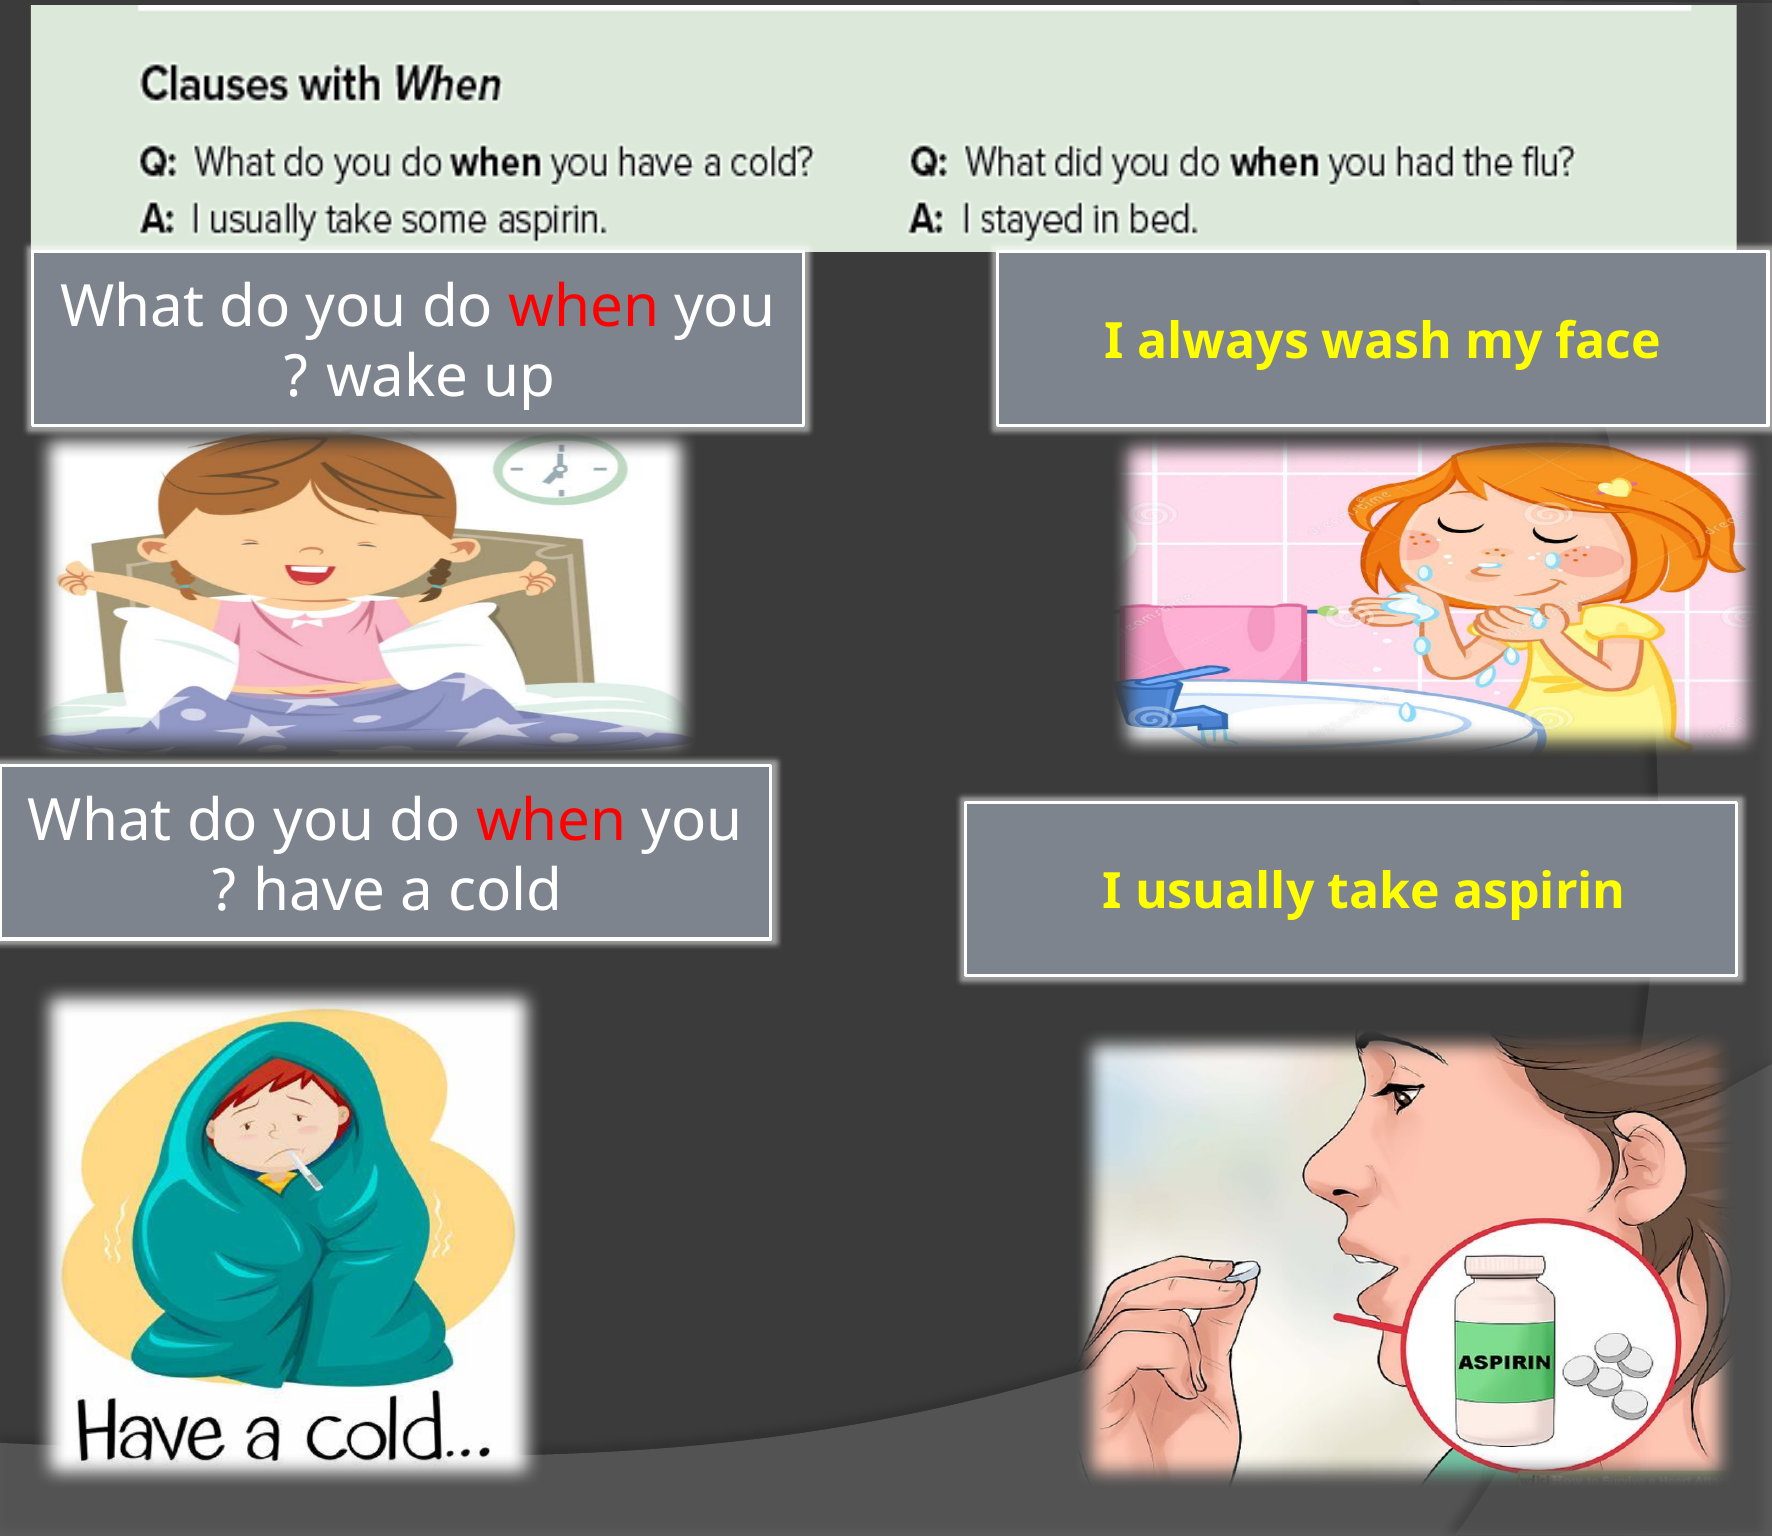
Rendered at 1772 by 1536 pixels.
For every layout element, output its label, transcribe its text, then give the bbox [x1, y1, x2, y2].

picture [32, 424, 698, 758]
text_box What do you do when you have a cold ? [0, 764, 772, 941]
text_box What do you do when you wake up ? [31, 262, 805, 427]
text_box I always wash my face [996, 250, 1770, 427]
picture [30, 5, 1737, 252]
text_box I usually take aspirin [964, 801, 1738, 977]
picture [32, 980, 544, 1489]
picture [1110, 430, 1764, 758]
picture [1074, 1027, 1737, 1489]
